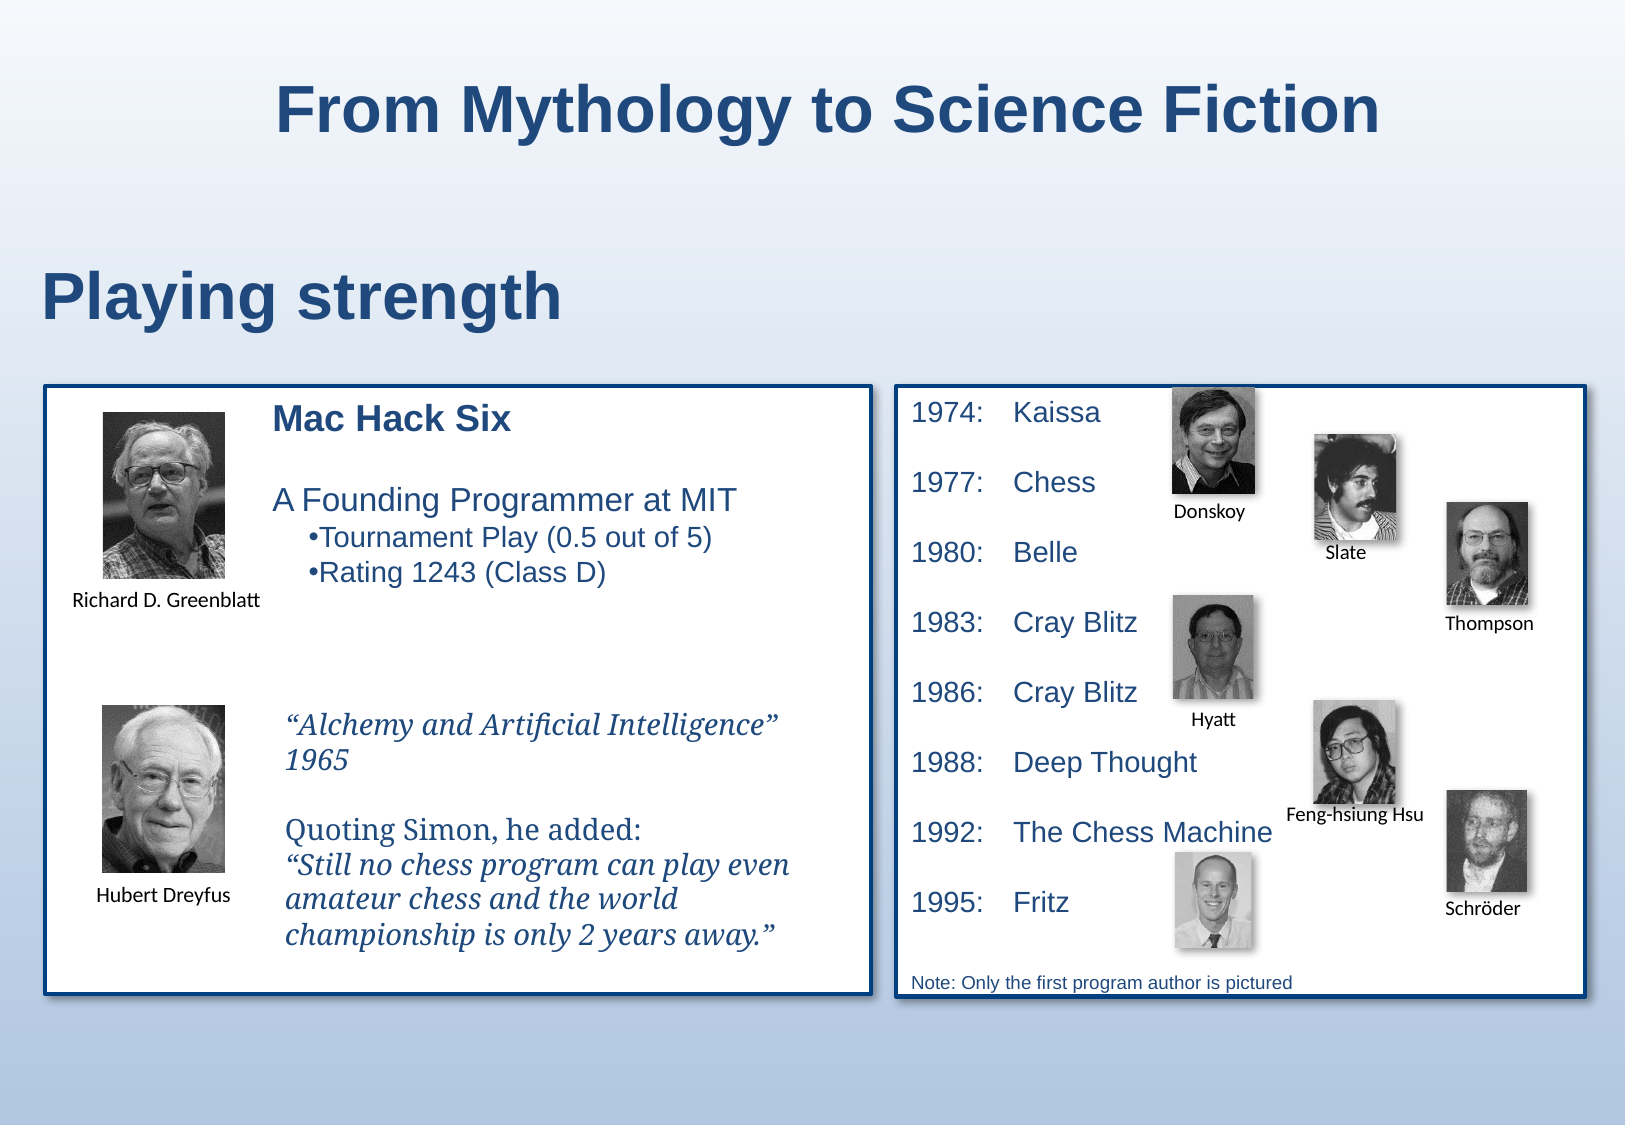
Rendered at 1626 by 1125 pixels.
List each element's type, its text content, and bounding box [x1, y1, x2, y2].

picture [1172, 594, 1254, 699]
picture [102, 705, 225, 874]
picture [1172, 387, 1256, 494]
text_box Schröder [1430, 886, 1548, 927]
text_box Thompson [1430, 602, 1560, 642]
text_box Feng-hsiung Hsu [1271, 793, 1442, 833]
text_box Hubert Dreyfus [57, 872, 269, 914]
picture [1446, 789, 1527, 892]
text_box Hyatt [1169, 705, 1259, 738]
text_box Mac Hack Six A Founding Programmer at MIT Tournament Play (0.5 out of 5) Rating 1243 (Class D) [43, 384, 873, 996]
text_box Donskoy [1159, 490, 1273, 530]
picture [1174, 852, 1252, 948]
picture [1313, 700, 1396, 804]
text_box From Mythology to Science Fiction [43, 0, 1619, 131]
text_box Richard D. Greenblatt [45, 578, 288, 620]
picture [1446, 502, 1529, 605]
picture [102, 411, 226, 579]
text_box Playing strength [24, 181, 1600, 405]
picture [1314, 434, 1397, 540]
text_box Slate [1310, 545, 1400, 571]
text_box 1974: Kaissa 1977: Chess 1980: Belle 1983: Cray Blitz 1986: Cray Blitz 1988: Deep Thought 1992: The Chess Machine 1995: Fritz Note: Only the first program author is pictured [894, 384, 1587, 999]
text_box “Alchemy and Artificial Intelligence” 1965 Quoting Simon, he added: “Still no chess program can play even amateur chess and the world championship is only 2 years away.” [269, 698, 848, 959]
